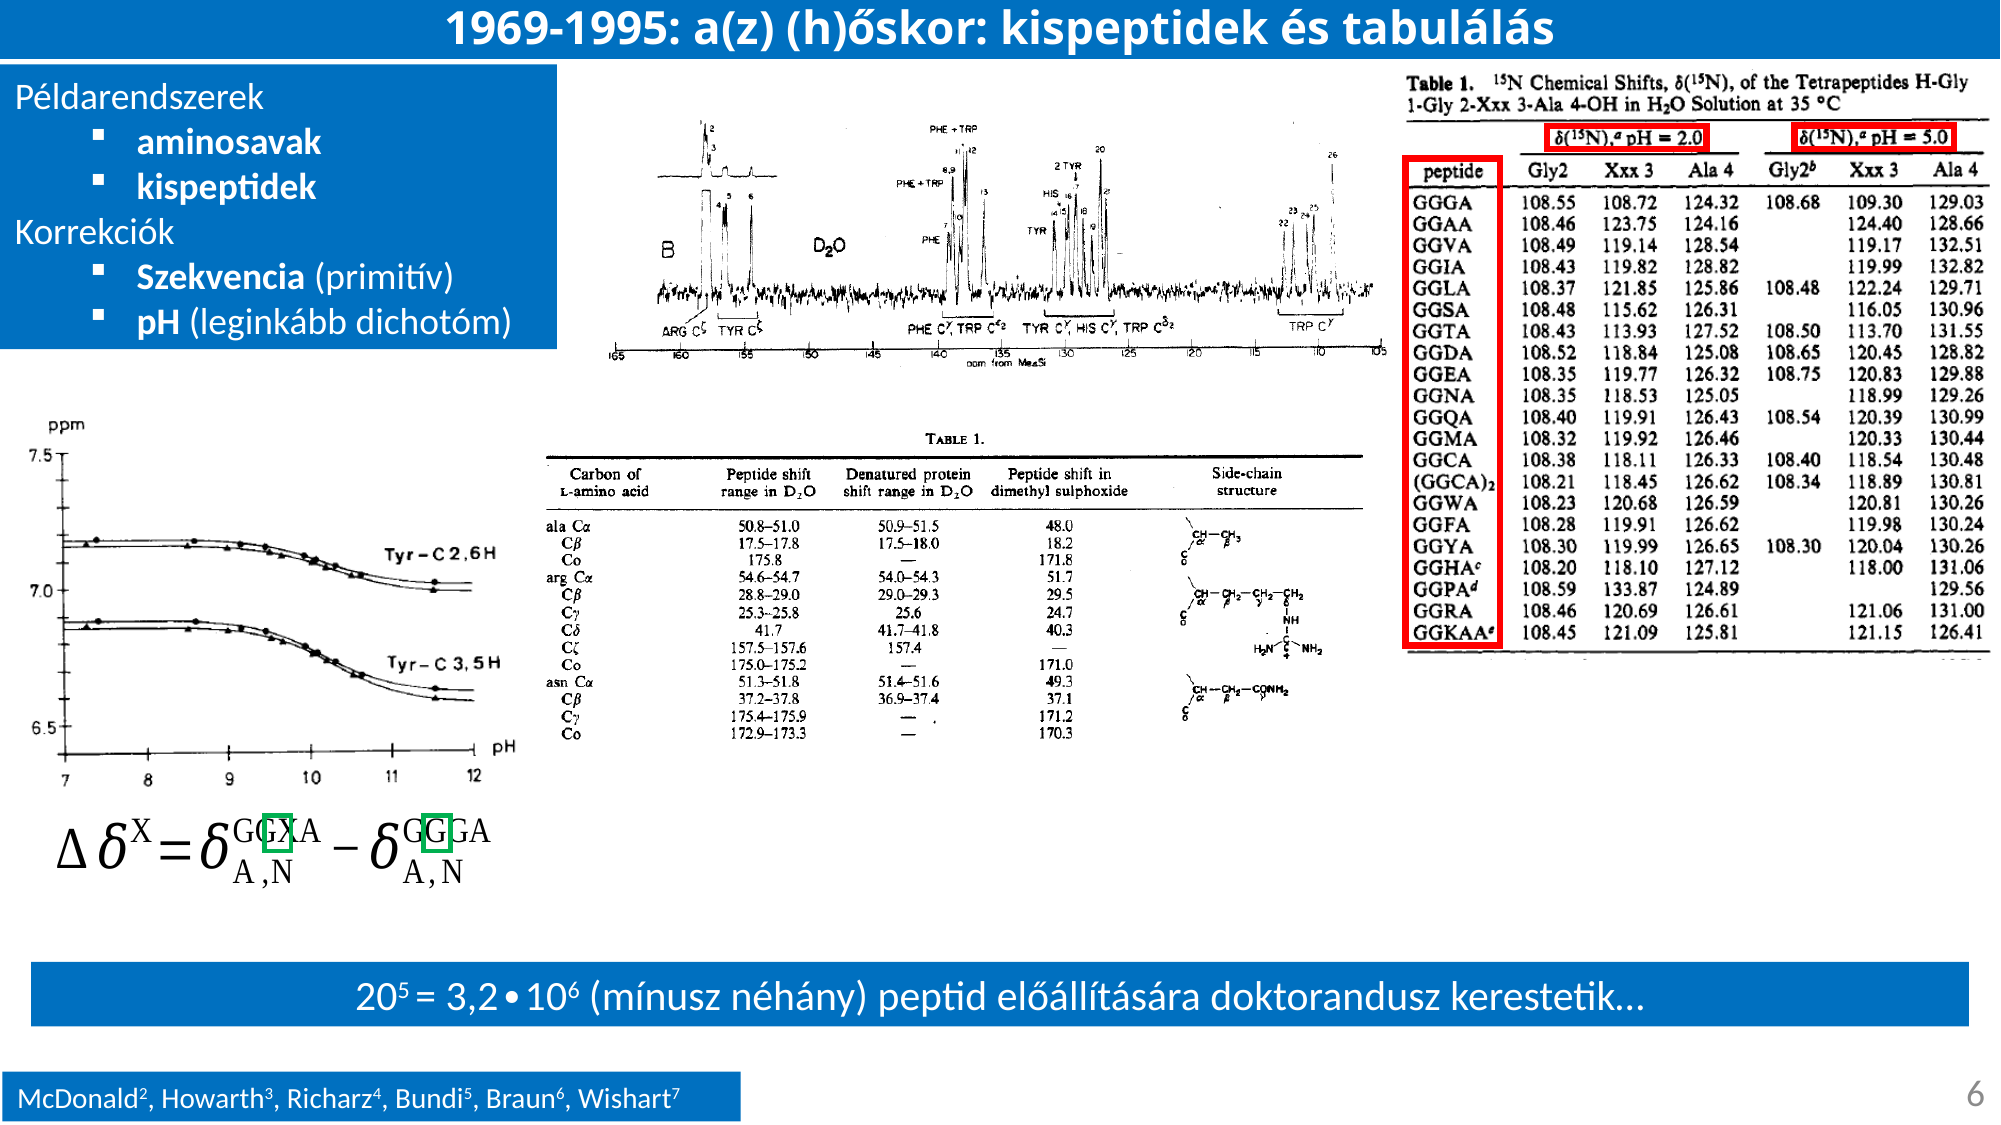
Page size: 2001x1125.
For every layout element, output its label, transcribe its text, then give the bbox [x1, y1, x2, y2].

text_box [263, 815, 292, 852]
title 1969-1995: a(z) (h)őskor: kispeptidek és tabulálás [0, 0, 2000, 59]
text_box 205 = 3,2∙106 (mínusz néhány) peptid előállítására doktorandusz kerestetik… [31, 961, 1969, 1027]
text_box [423, 815, 451, 852]
picture [2, 406, 1370, 791]
picture [596, 69, 1994, 660]
text_box Példarendszerek aminosavak kispeptidek Korrekciók Szekvencia (primitív) pH (leginkább dichotóm) [0, 64, 557, 350]
slide_number 6 [1950, 1061, 2000, 1122]
text_box McDonald2, Howarth3, Richarz4, Bundi5, Braun6, Wishart7 [2, 1071, 741, 1122]
